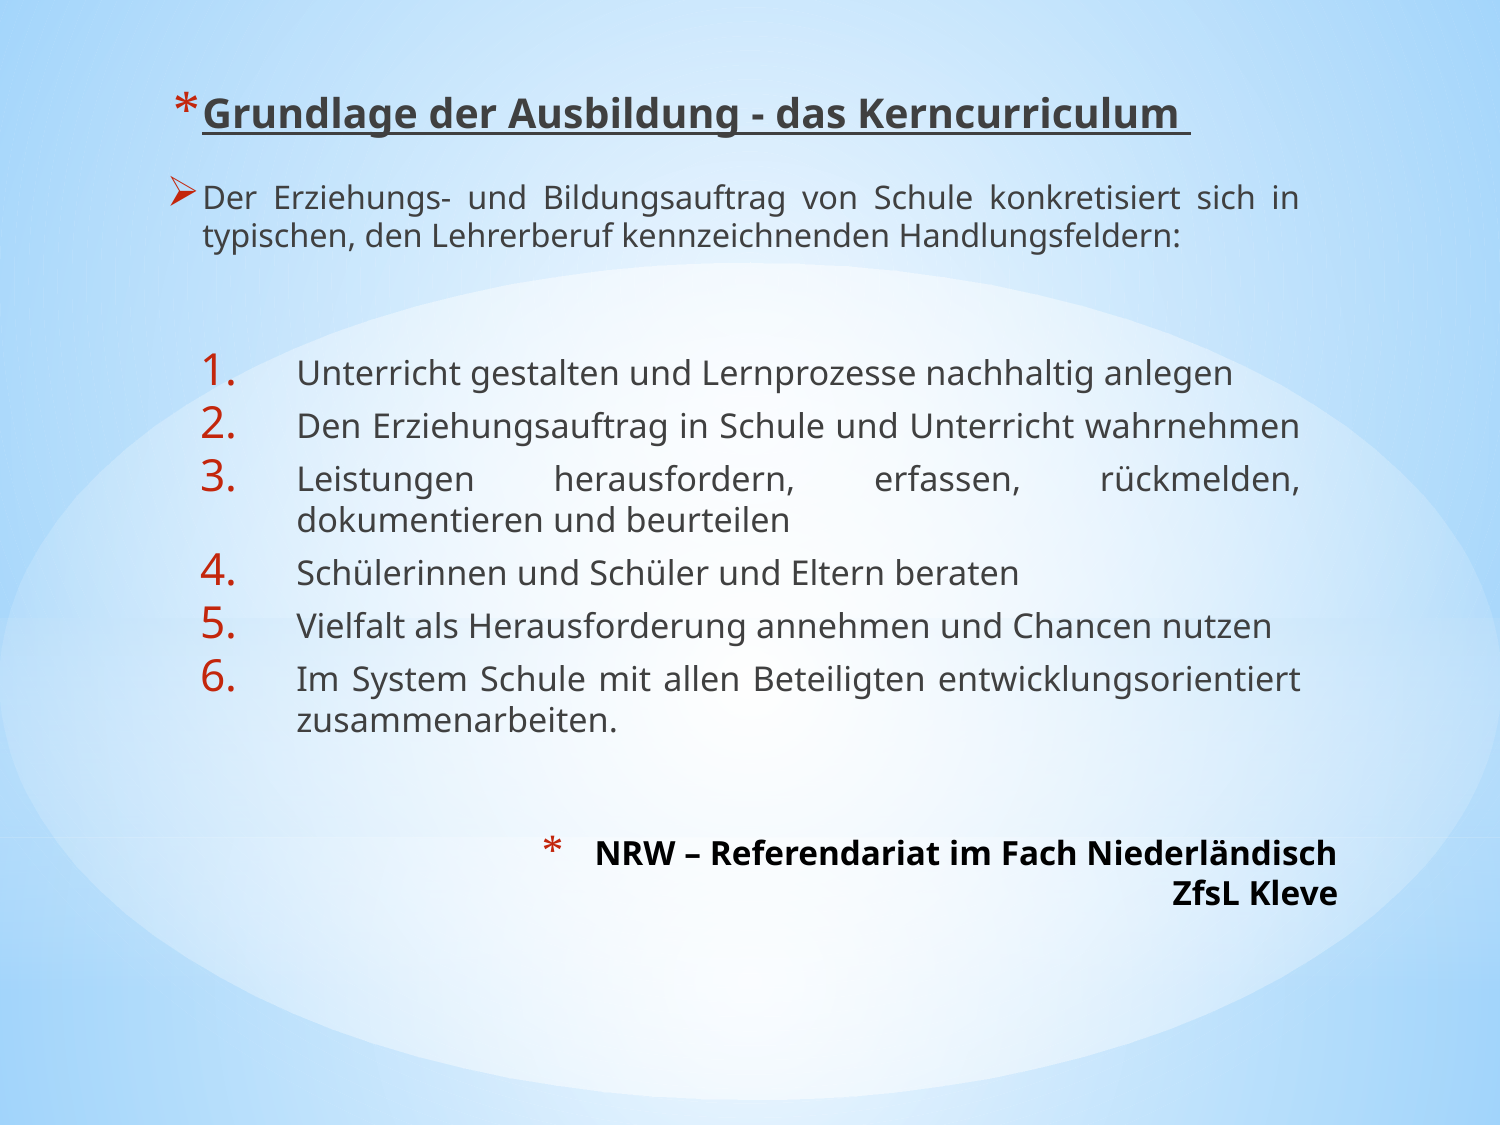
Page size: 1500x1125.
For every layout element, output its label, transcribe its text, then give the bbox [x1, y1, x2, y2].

title NRW – Referendariat im Fach Niederländisch ZfsL Kleve [294, 824, 1363, 905]
list Grundlage der Ausbildung - das Kerncurriculum Der Erziehungs- und Bildungsauftrag von Schule konkretisiert sich in typischen, den Lehrerberuf kennzeichnenden Handlungsfeldern: Unterricht gestalten und Lernprozesse nachhaltig anlegen Den Erziehungsauftrag in Schule und Unterricht wahrnehmen Leistungen herausfordern, erfassen, rückmelden, dokumentieren und beurteilen Schülerinnen und Schüler und Eltern beraten Vielfalt als Herausforderung annehmen und Chancen nutzen Im System Schule mit allen Beteiligten entwicklungsorientiert zusammenarbeiten. [151, 79, 1316, 804]
